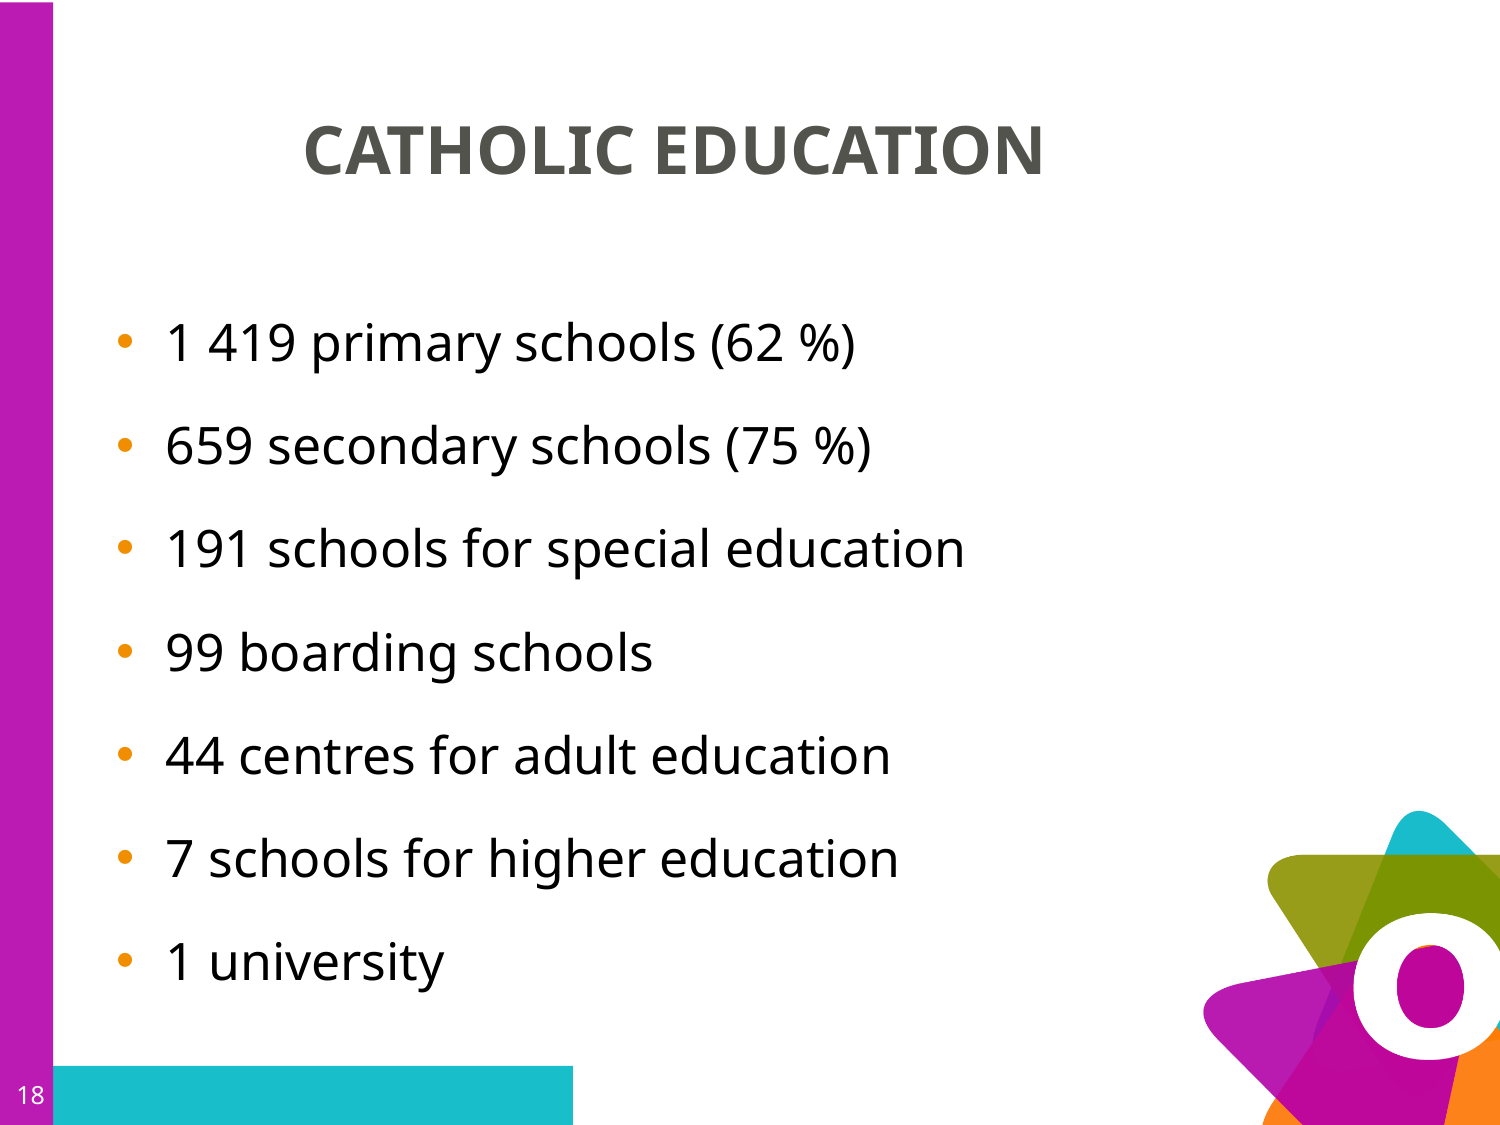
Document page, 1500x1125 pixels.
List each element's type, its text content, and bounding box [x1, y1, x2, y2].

picture [1145, 745, 1500, 1125]
title Catholic Education [101, 54, 1250, 242]
list 1 419 primary schools (62 %) 659 secondary schools (75 %) 191 schools for special education 99 boarding schools 44 centres for adult education 7 schools for higher education 1 university [101, 271, 1250, 1015]
